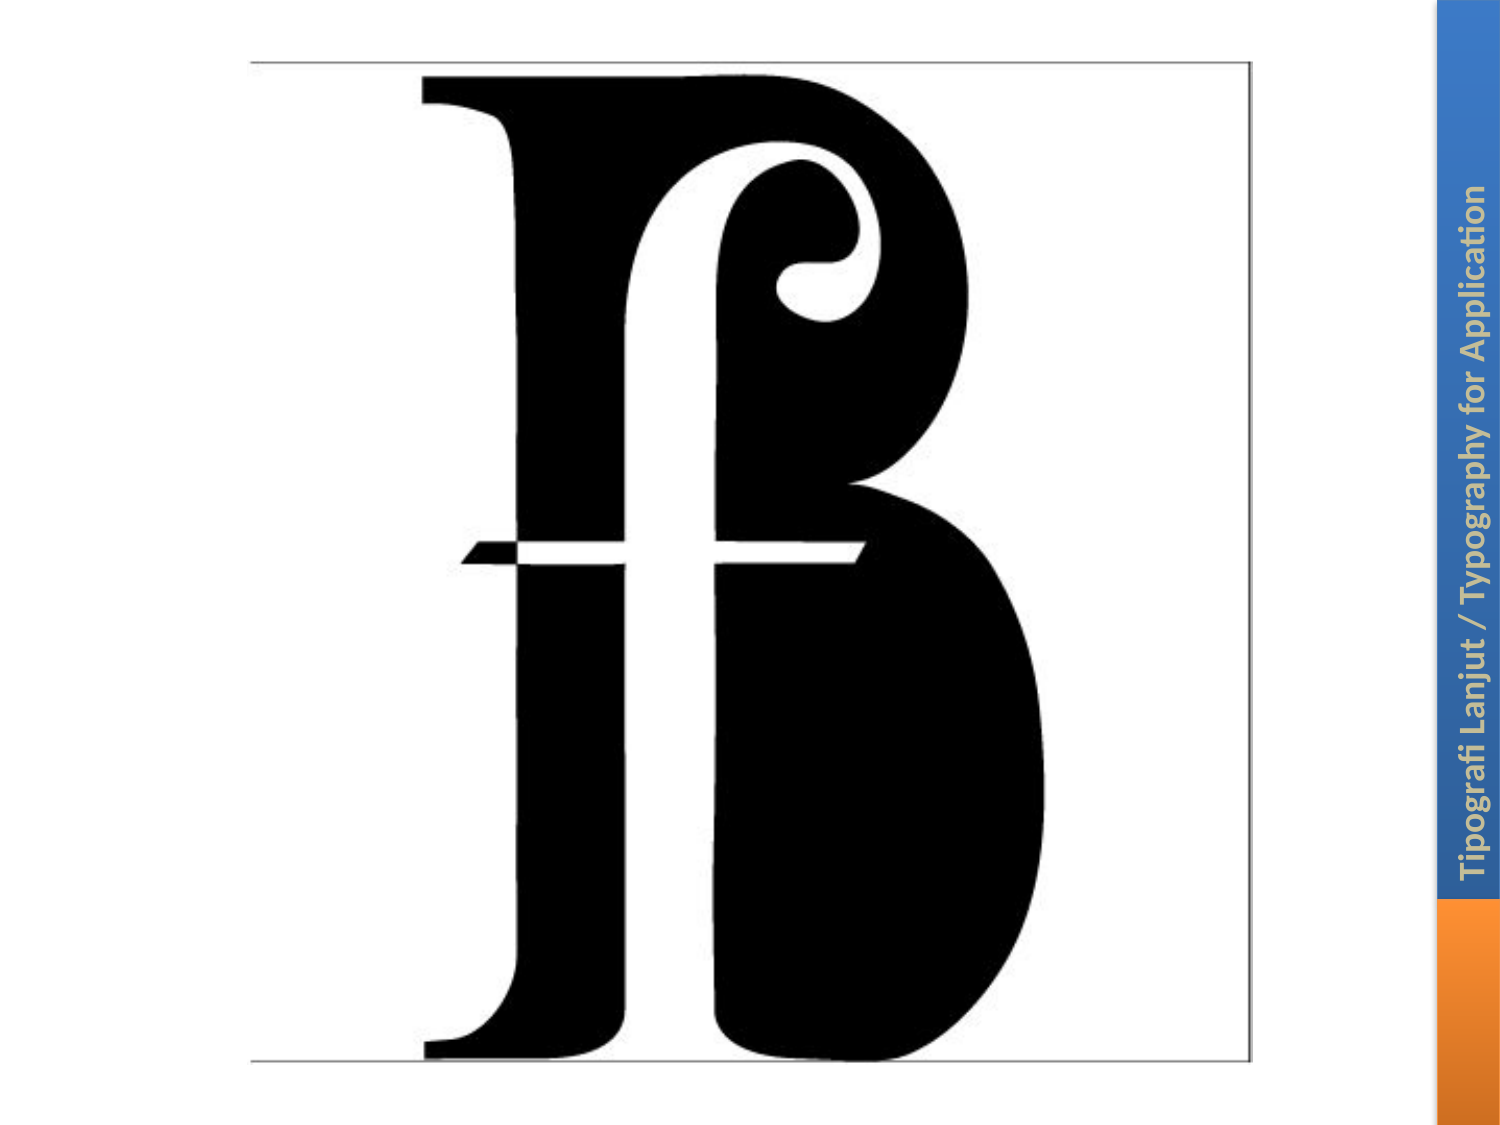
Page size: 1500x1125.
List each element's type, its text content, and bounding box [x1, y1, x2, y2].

text_box [1437, 899, 1500, 1125]
text_box Tipografi Lanjut / Typography for Application [1439, 170, 1500, 896]
picture [247, 60, 1253, 1065]
text_box [1437, 0, 1500, 899]
